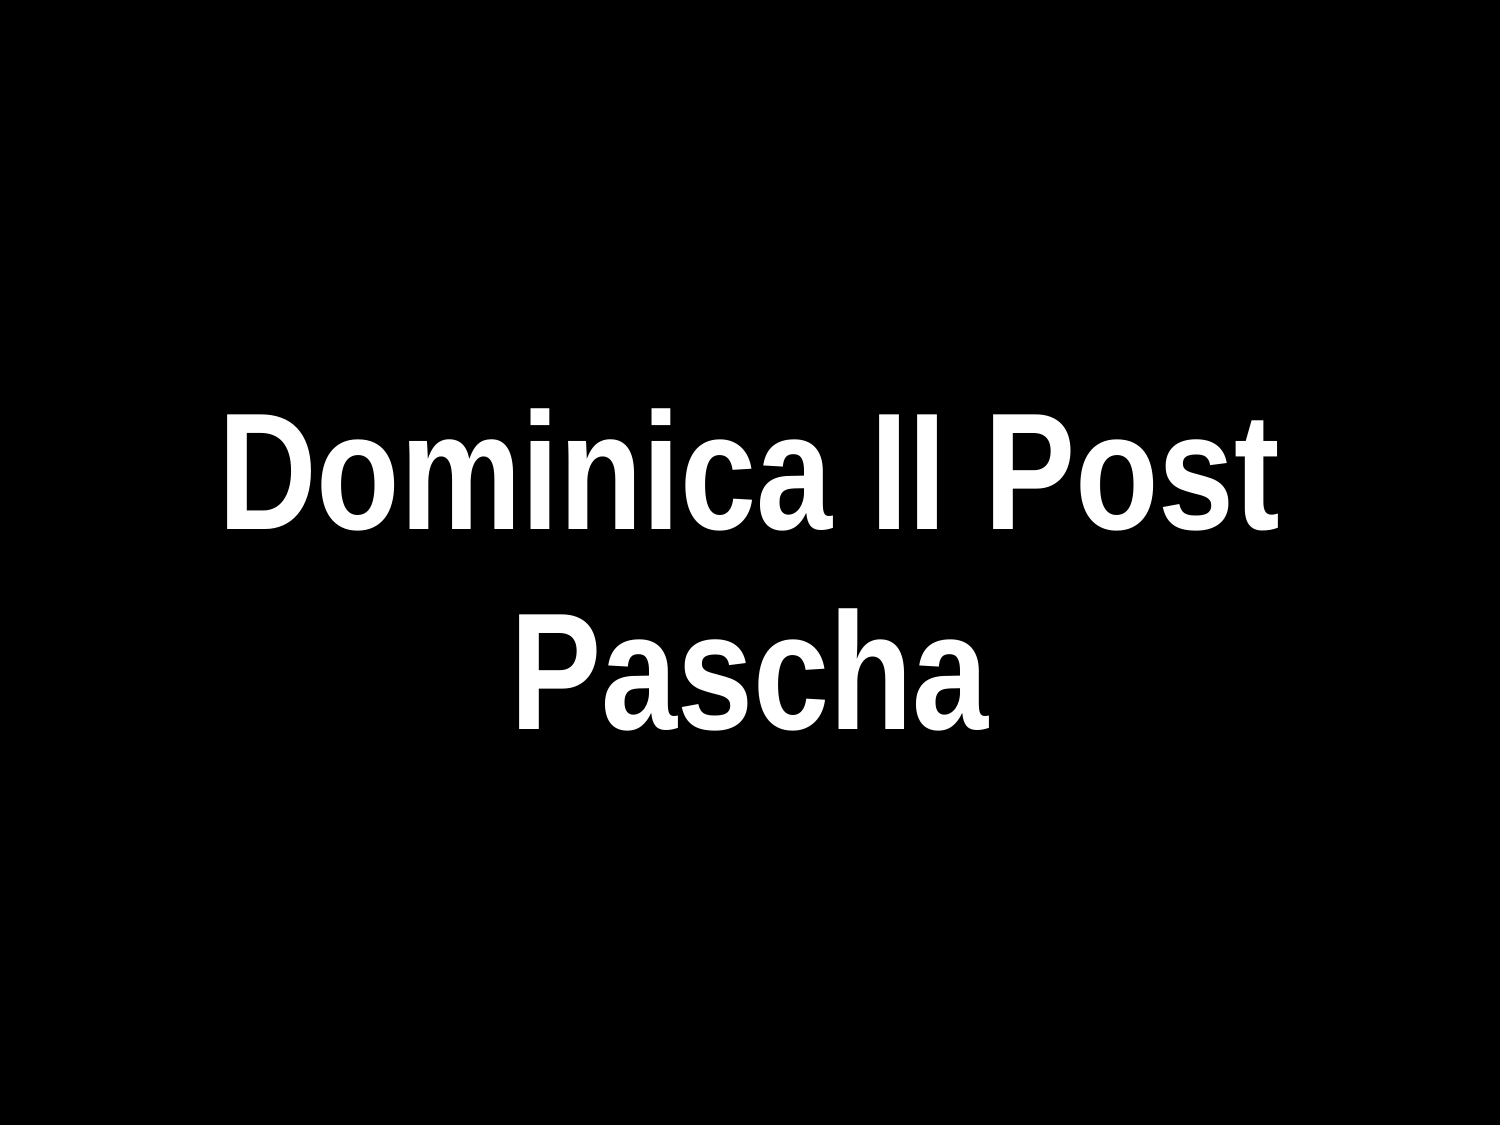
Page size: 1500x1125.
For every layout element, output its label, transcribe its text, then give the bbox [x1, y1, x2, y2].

title Dominica II Post Pascha [0, 470, 1500, 655]
